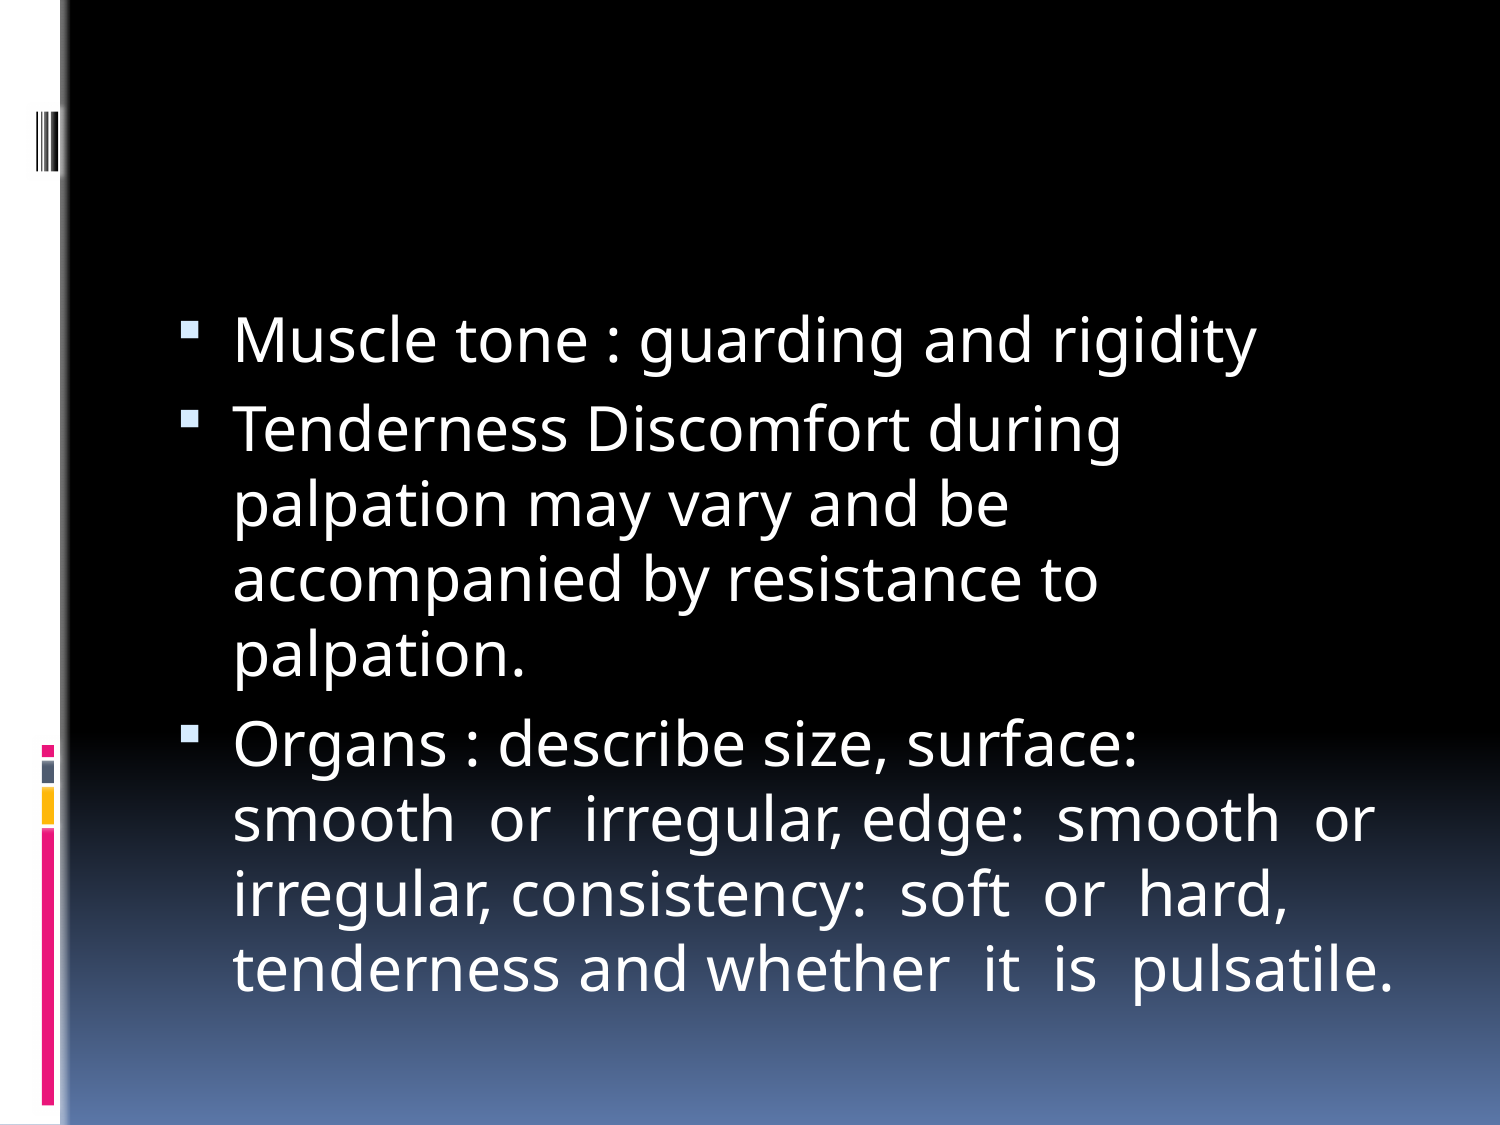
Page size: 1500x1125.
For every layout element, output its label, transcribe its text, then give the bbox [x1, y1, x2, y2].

list Muscle tone : guarding and rigidity Tenderness Discomfort during palpation may vary and be accompanied by resistance to palpation. Organs : describe size, surface: smooth or irregular, edge: smooth or irregular, consistency: soft or hard, tenderness and whether it is pulsatile. [150, 292, 1425, 1043]
